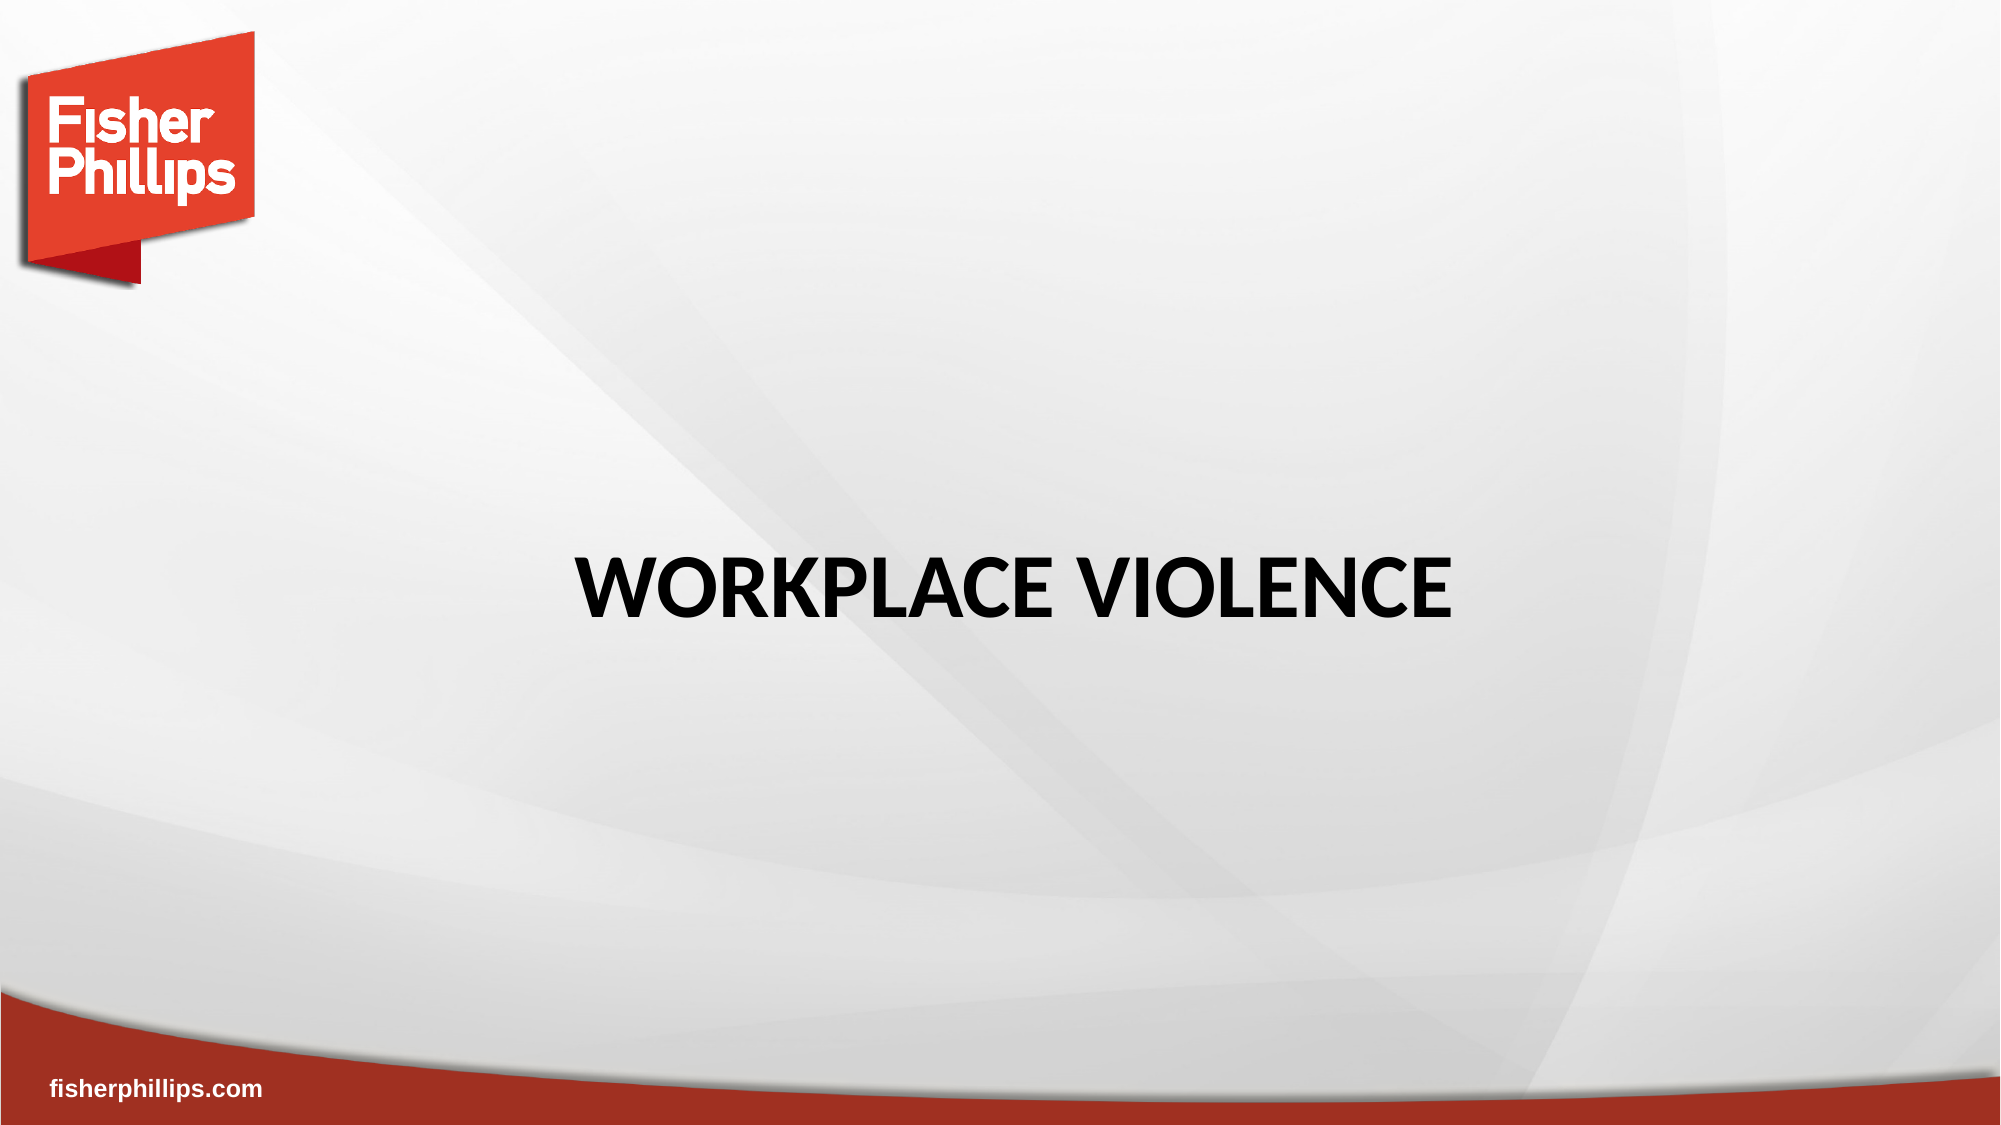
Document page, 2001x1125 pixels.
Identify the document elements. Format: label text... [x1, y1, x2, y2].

picture [2, 957, 2000, 1125]
title WORKPLACE VIOLENCE [264, 185, 1765, 646]
picture [0, 0, 2000, 1125]
